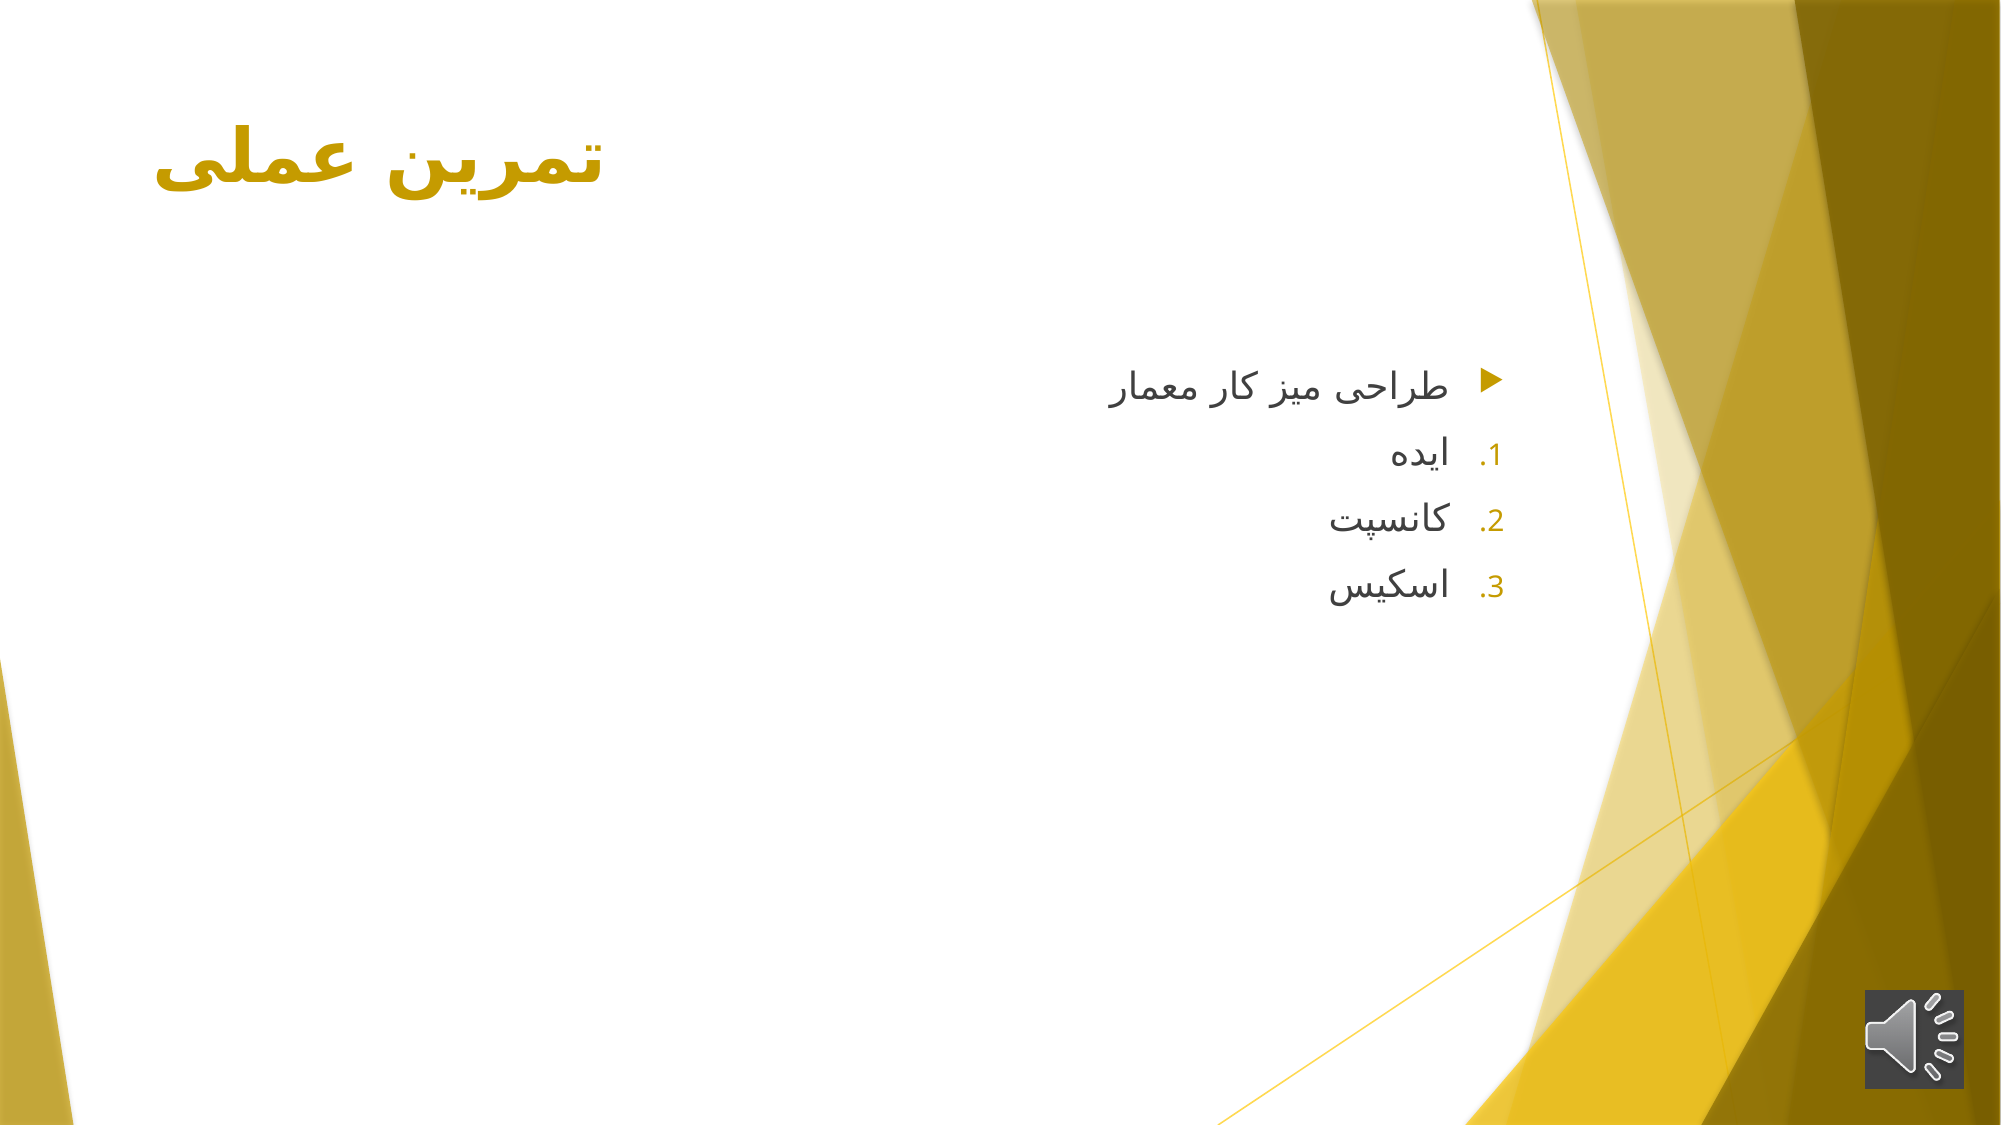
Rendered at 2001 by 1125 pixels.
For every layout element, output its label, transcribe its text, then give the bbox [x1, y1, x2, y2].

title تمرین عملی [111, 99, 1522, 317]
picture [1864, 989, 1966, 1091]
list طراحی میز کار معمار ایده کانسپت اسکیس [111, 354, 1522, 992]
